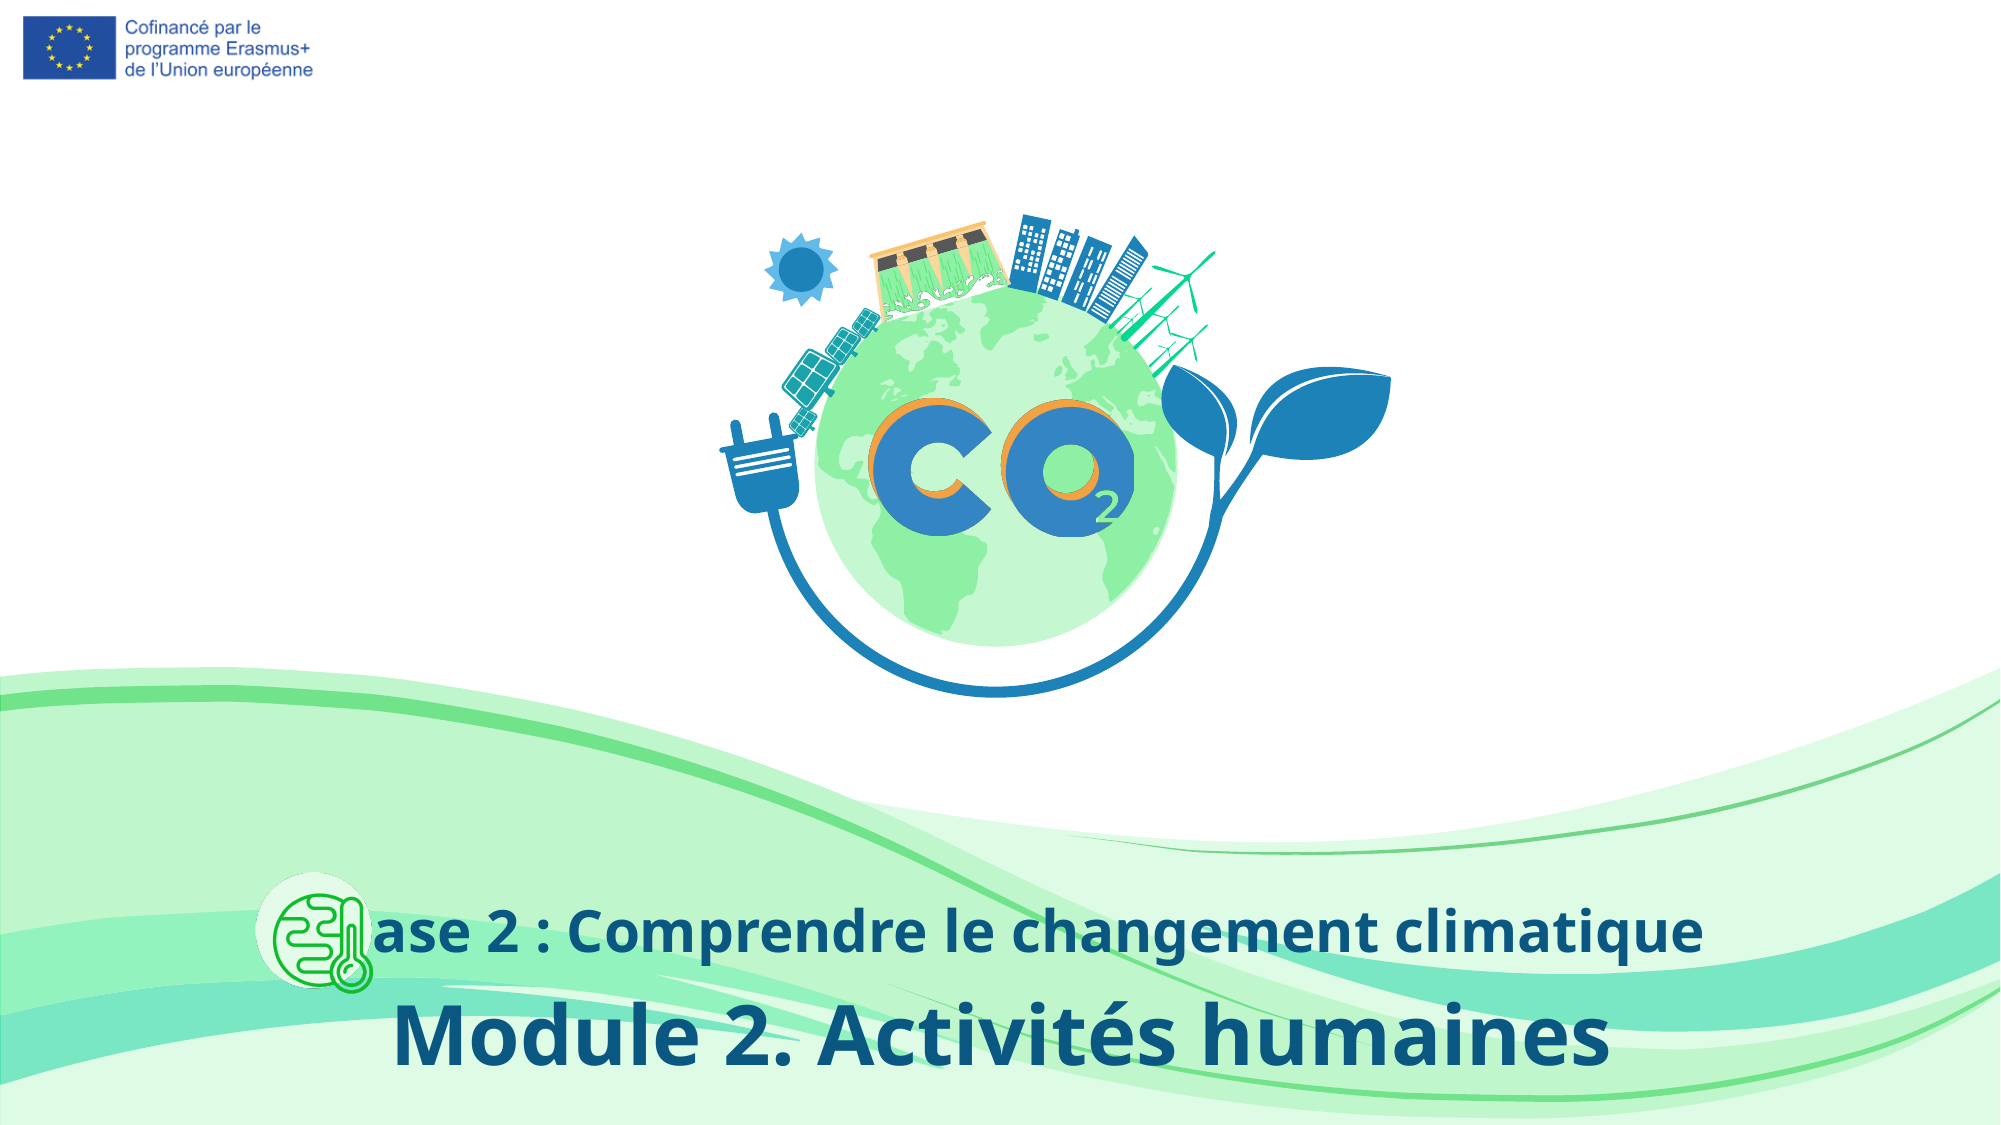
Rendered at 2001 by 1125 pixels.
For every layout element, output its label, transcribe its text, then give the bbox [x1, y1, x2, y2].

picture [23, 16, 361, 93]
picture [254, 872, 373, 995]
subtitle Phase 2 : Comprendre le changement climatique [0, 834, 2000, 939]
subtitle Module 2. Activités humaines [0, 939, 2000, 1125]
picture [868, 398, 1134, 537]
picture [880, 266, 1008, 322]
